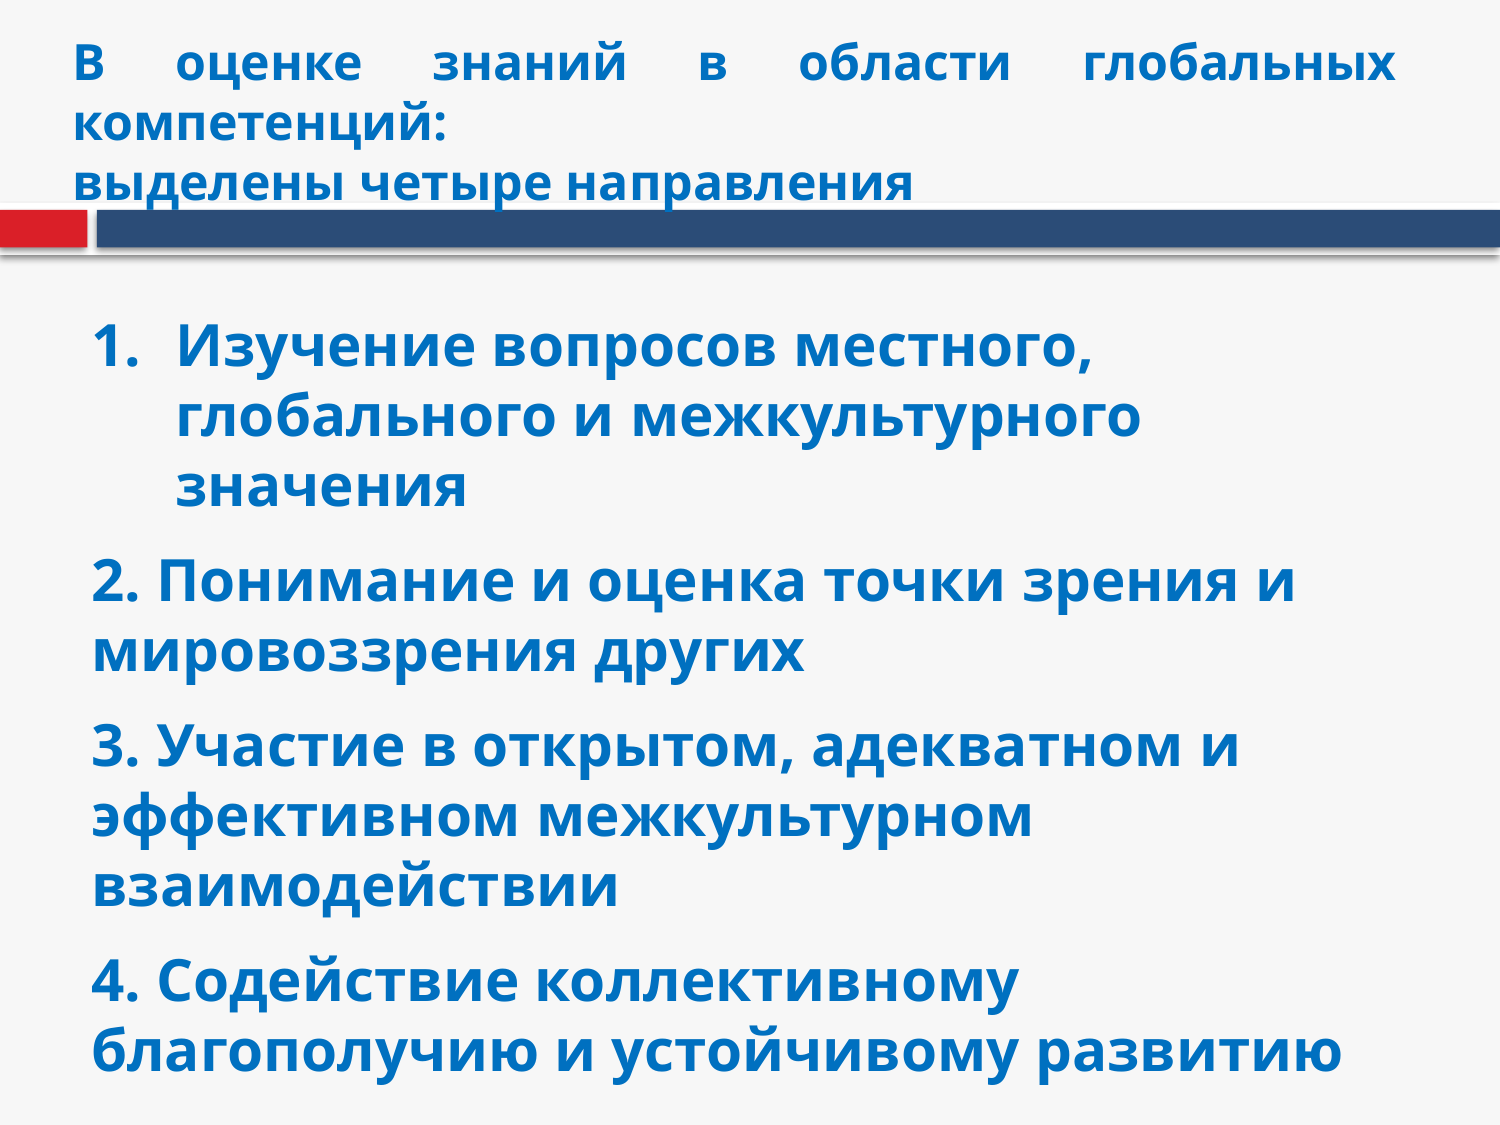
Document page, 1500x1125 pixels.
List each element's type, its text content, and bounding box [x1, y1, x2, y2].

text_box Изучение вопросов местного, глобального и межкультурного значения 2. Понимание и оценка точки зрения и мировоззрения других 3. Участие в открытом, адекватном и эффективном межкультурном взаимодействии 4. Содействие коллективному благополучию и устойчивому развитию [76, 300, 1413, 1090]
text_box В оценке знаний в области глобальных компетенций: выделены четыре направления [57, 23, 1413, 218]
